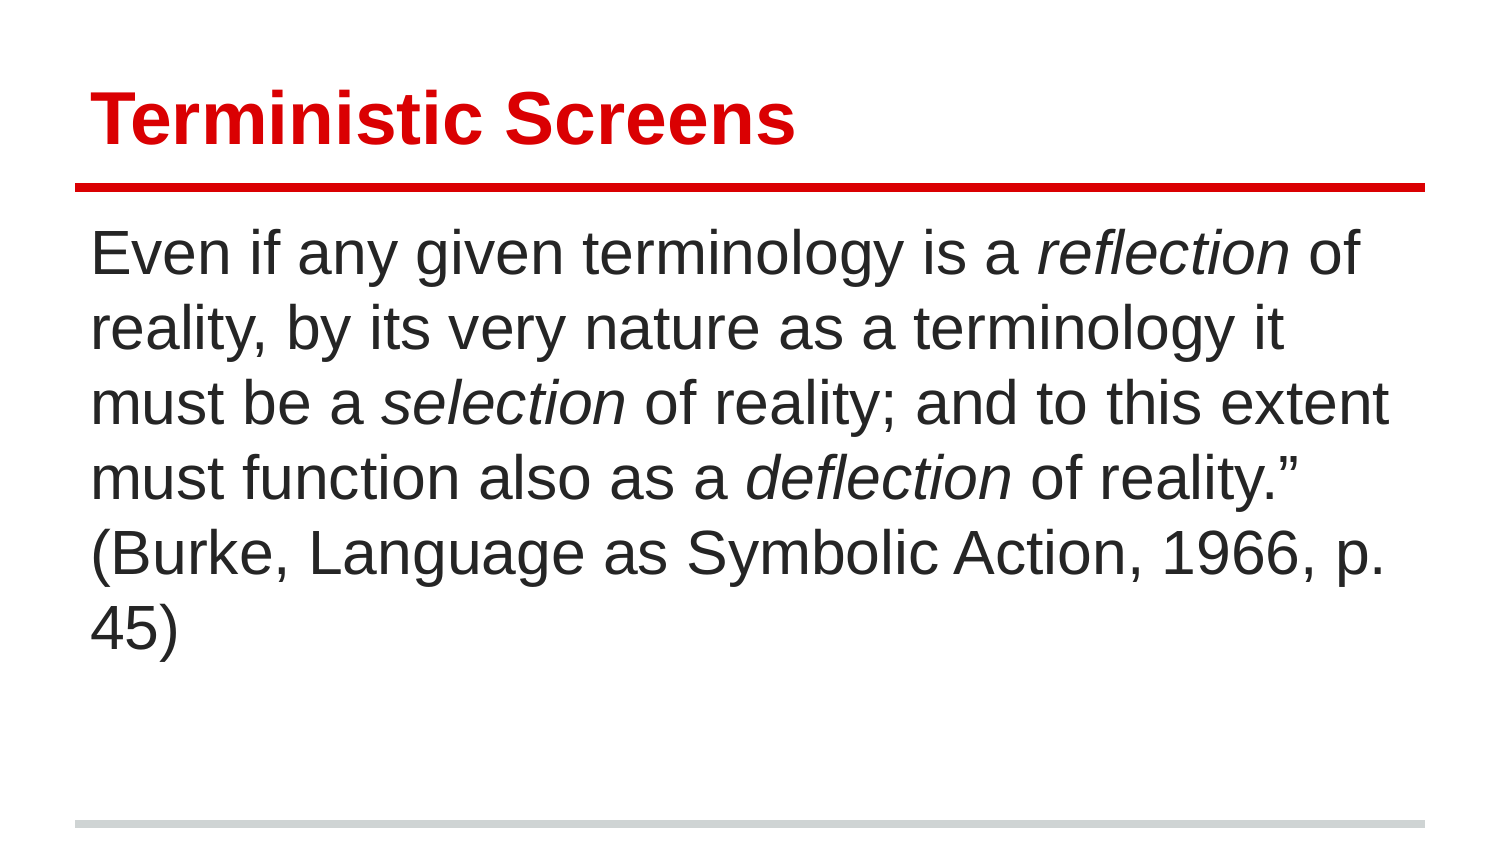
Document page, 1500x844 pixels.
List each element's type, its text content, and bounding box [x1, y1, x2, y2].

list Even if any given terminology is a reflection of reality, by its very nature as a terminology it must be a selection of reality; and to this extent must function also as a deflection of reality.” (Burke, Language as Symbolic Action, 1966, p. 45) [75, 196, 1425, 808]
title Terministic Screens [75, 33, 1425, 175]
